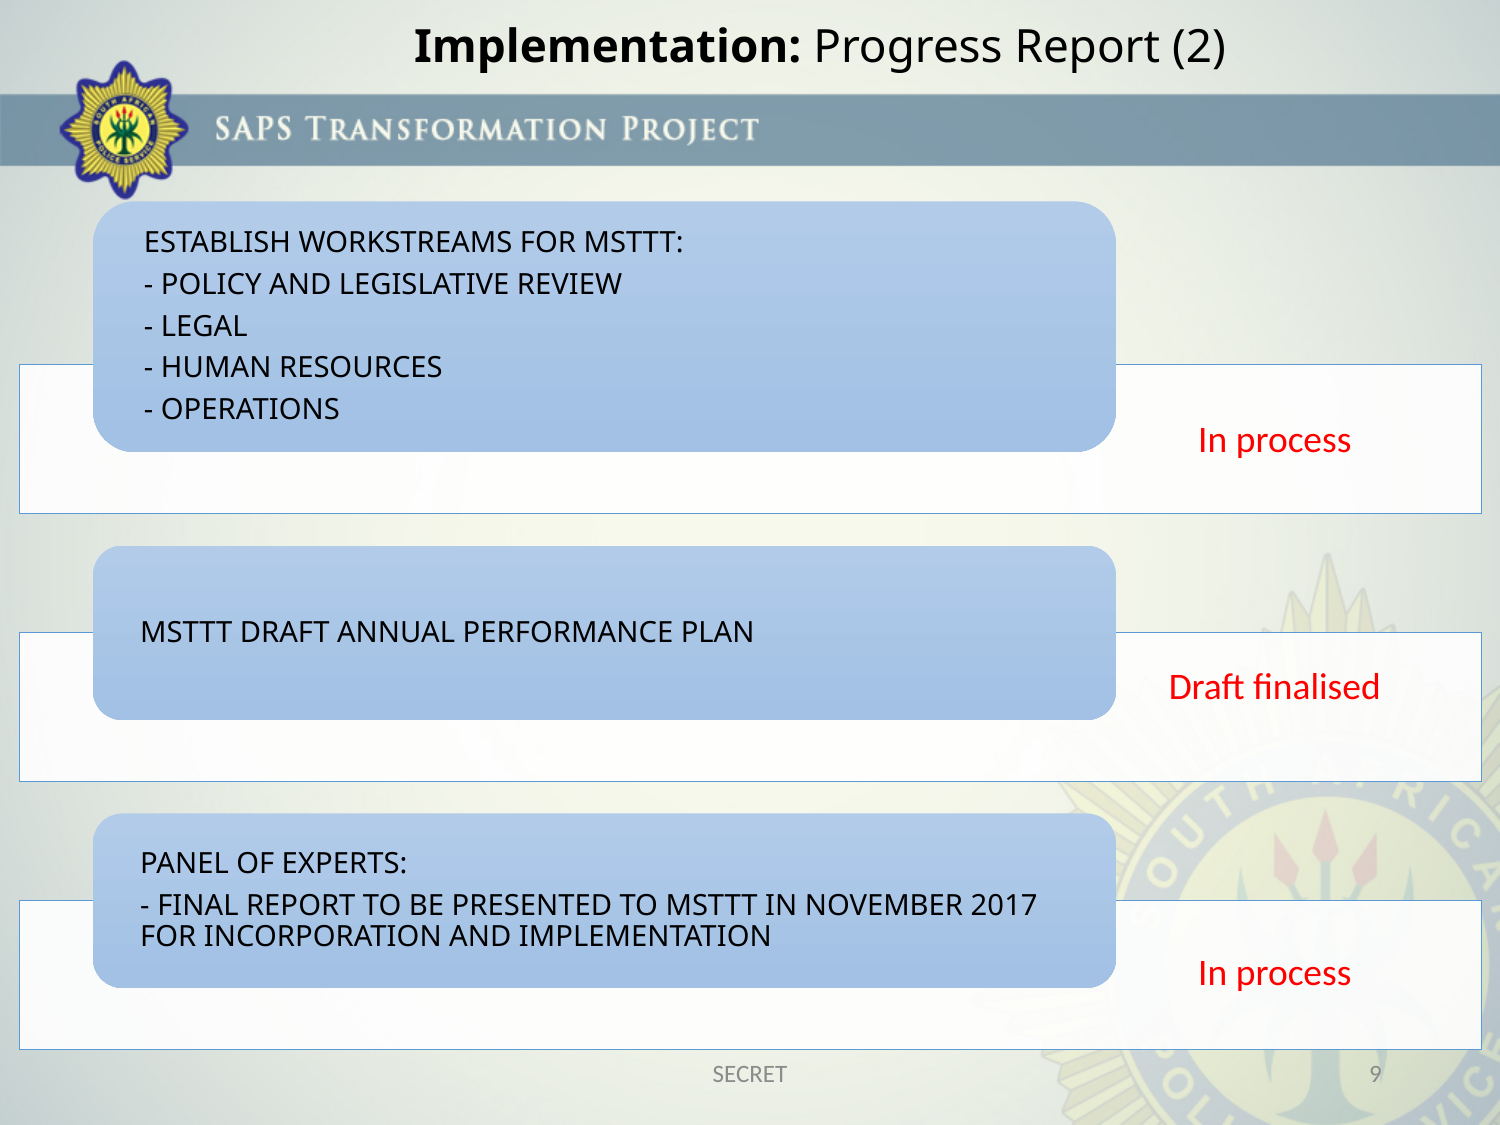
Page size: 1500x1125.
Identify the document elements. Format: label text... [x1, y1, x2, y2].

text_box Implementation: Progress Report (2) [271, 9, 1369, 80]
footer SECRET [496, 1060, 1004, 1103]
picture [0, 0, 1500, 1125]
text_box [19, 191, 1482, 1060]
slide_number 9 [1059, 1060, 1397, 1103]
